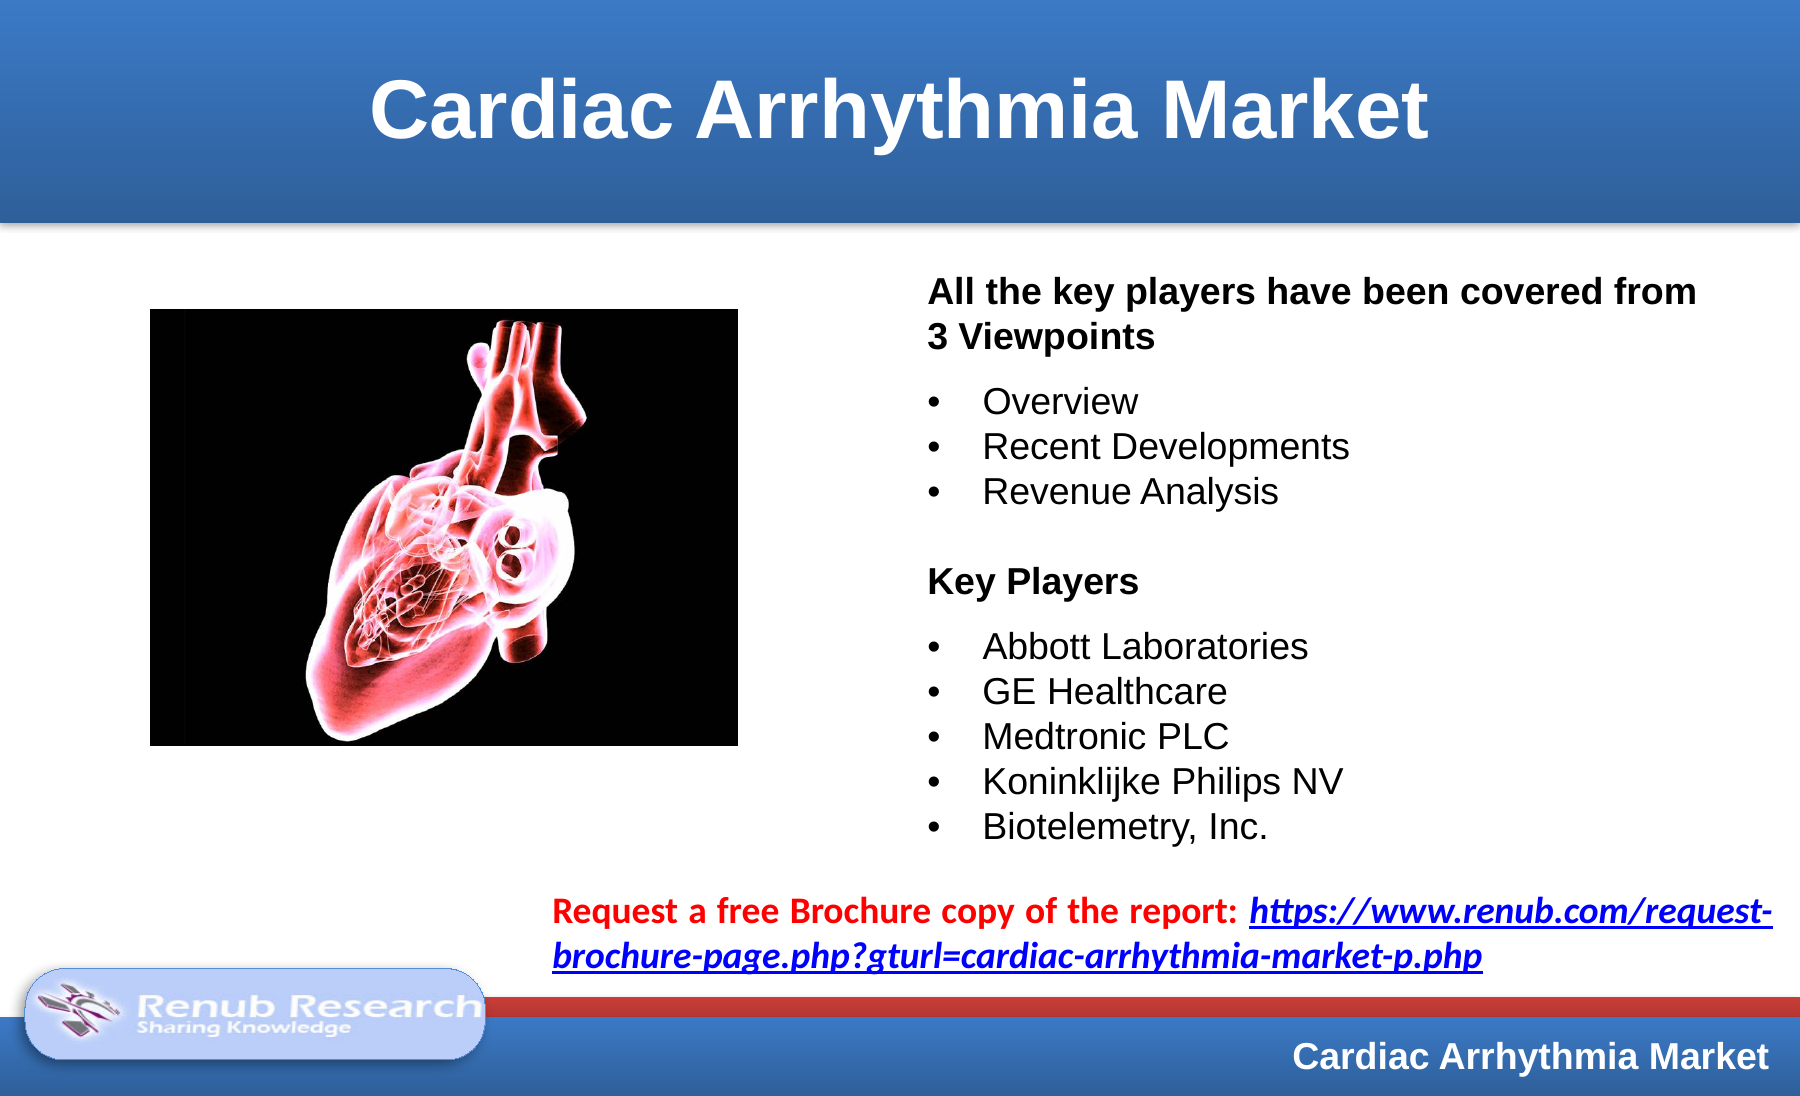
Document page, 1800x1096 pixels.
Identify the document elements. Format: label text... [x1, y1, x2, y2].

text_box Cardiac Arrhythmia Market [354, 47, 1446, 163]
picture [149, 309, 738, 746]
text_box Cardiac Arrhythmia Market [1277, 1024, 1785, 1085]
text_box All the key players have been covered from 3 Viewpoints • Overview • Recent Developments • Revenue Analysis Key Players • Abbott Laboratories • GE Healthcare • Medtronic PLC • Koninklijke Philips NV • Biotelemetry, Inc. [912, 259, 1713, 855]
picture [25, 968, 486, 1059]
text_box Request a free Brochure copy of the report: https://www.renub.com/request-brochure-page.php?gturl=cardiac-arrhythmia-market-p.php [537, 878, 1788, 984]
